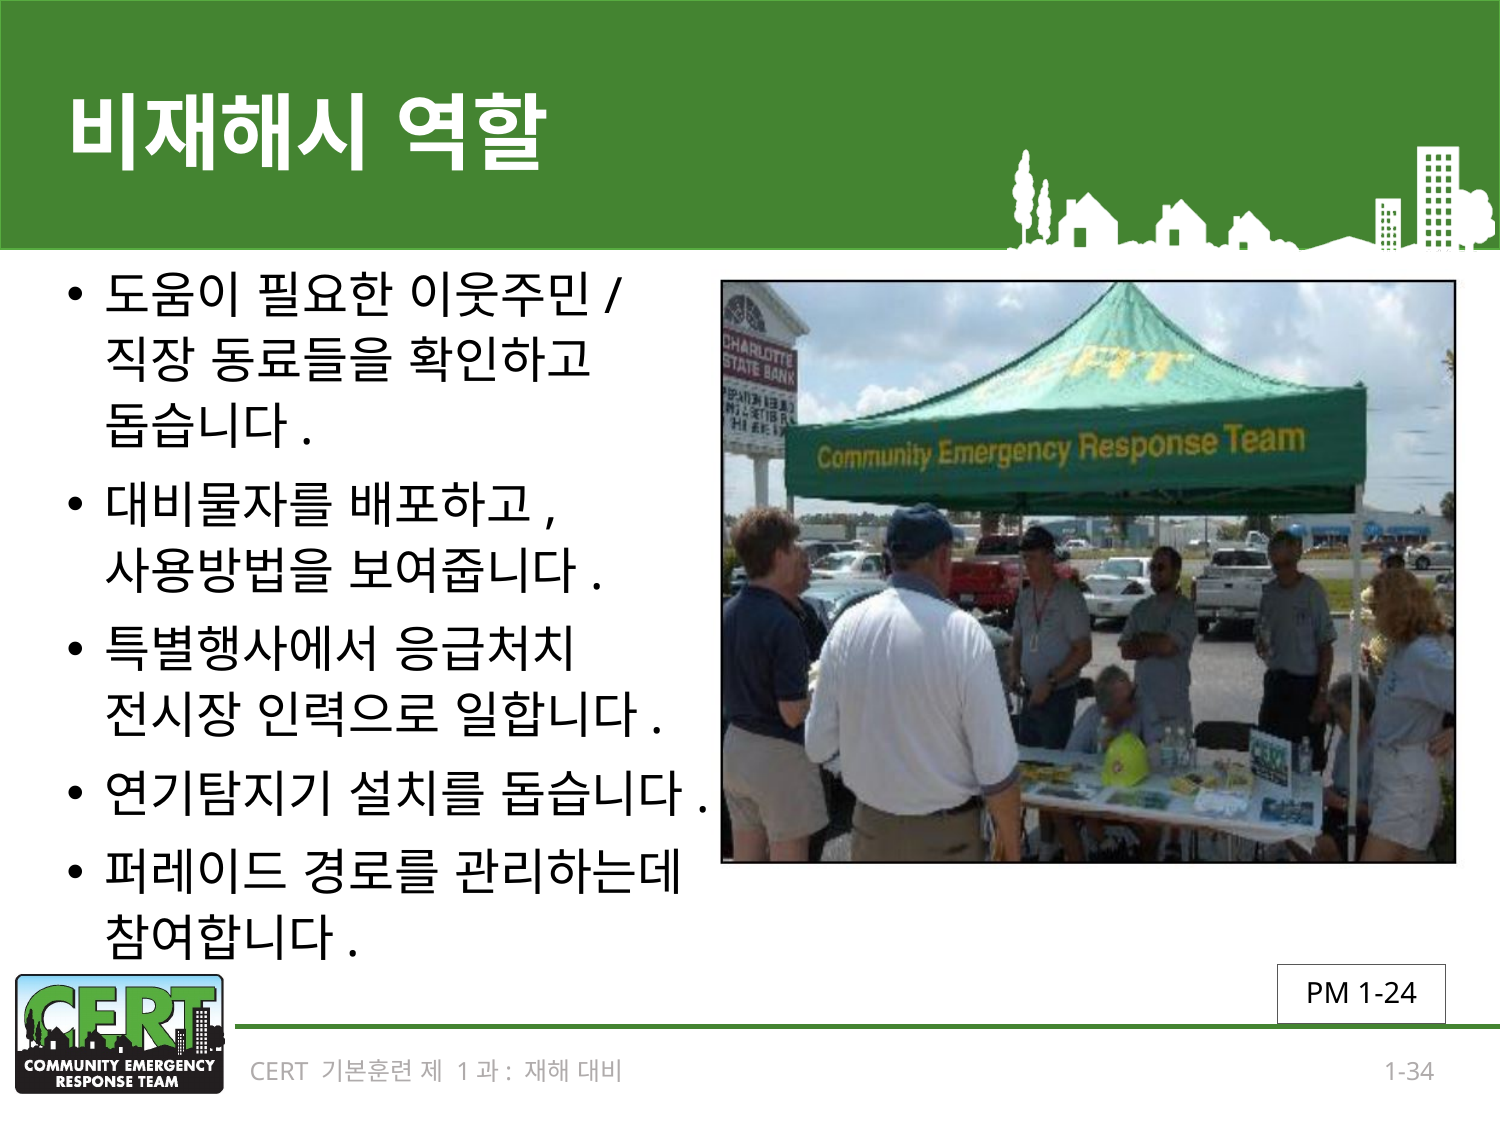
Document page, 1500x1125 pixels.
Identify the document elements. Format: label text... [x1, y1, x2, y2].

picture [14, 973, 225, 1094]
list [710, 269, 1466, 876]
list PM 1-24 [1277, 964, 1446, 1024]
list 도움이 필요한 이웃주민/직장 동료들을 확인하고 돕습니다. 대비물자를 배포하고, 사용방법을 보여줍니다. 특별행사에서 응급처치 전시장 인력으로 일합니다. 연기탐지기 설치를 돕습니다. 퍼레이드 경로를 관리하는데 참여합니다. [51, 249, 732, 1031]
picture [1004, 139, 1500, 252]
list CERT 기본훈련 제 1과: 재해 대비 [234, 1047, 963, 1098]
list 1-34 [1153, 1047, 1450, 1098]
title 비재해시 역할 [51, 52, 1005, 220]
